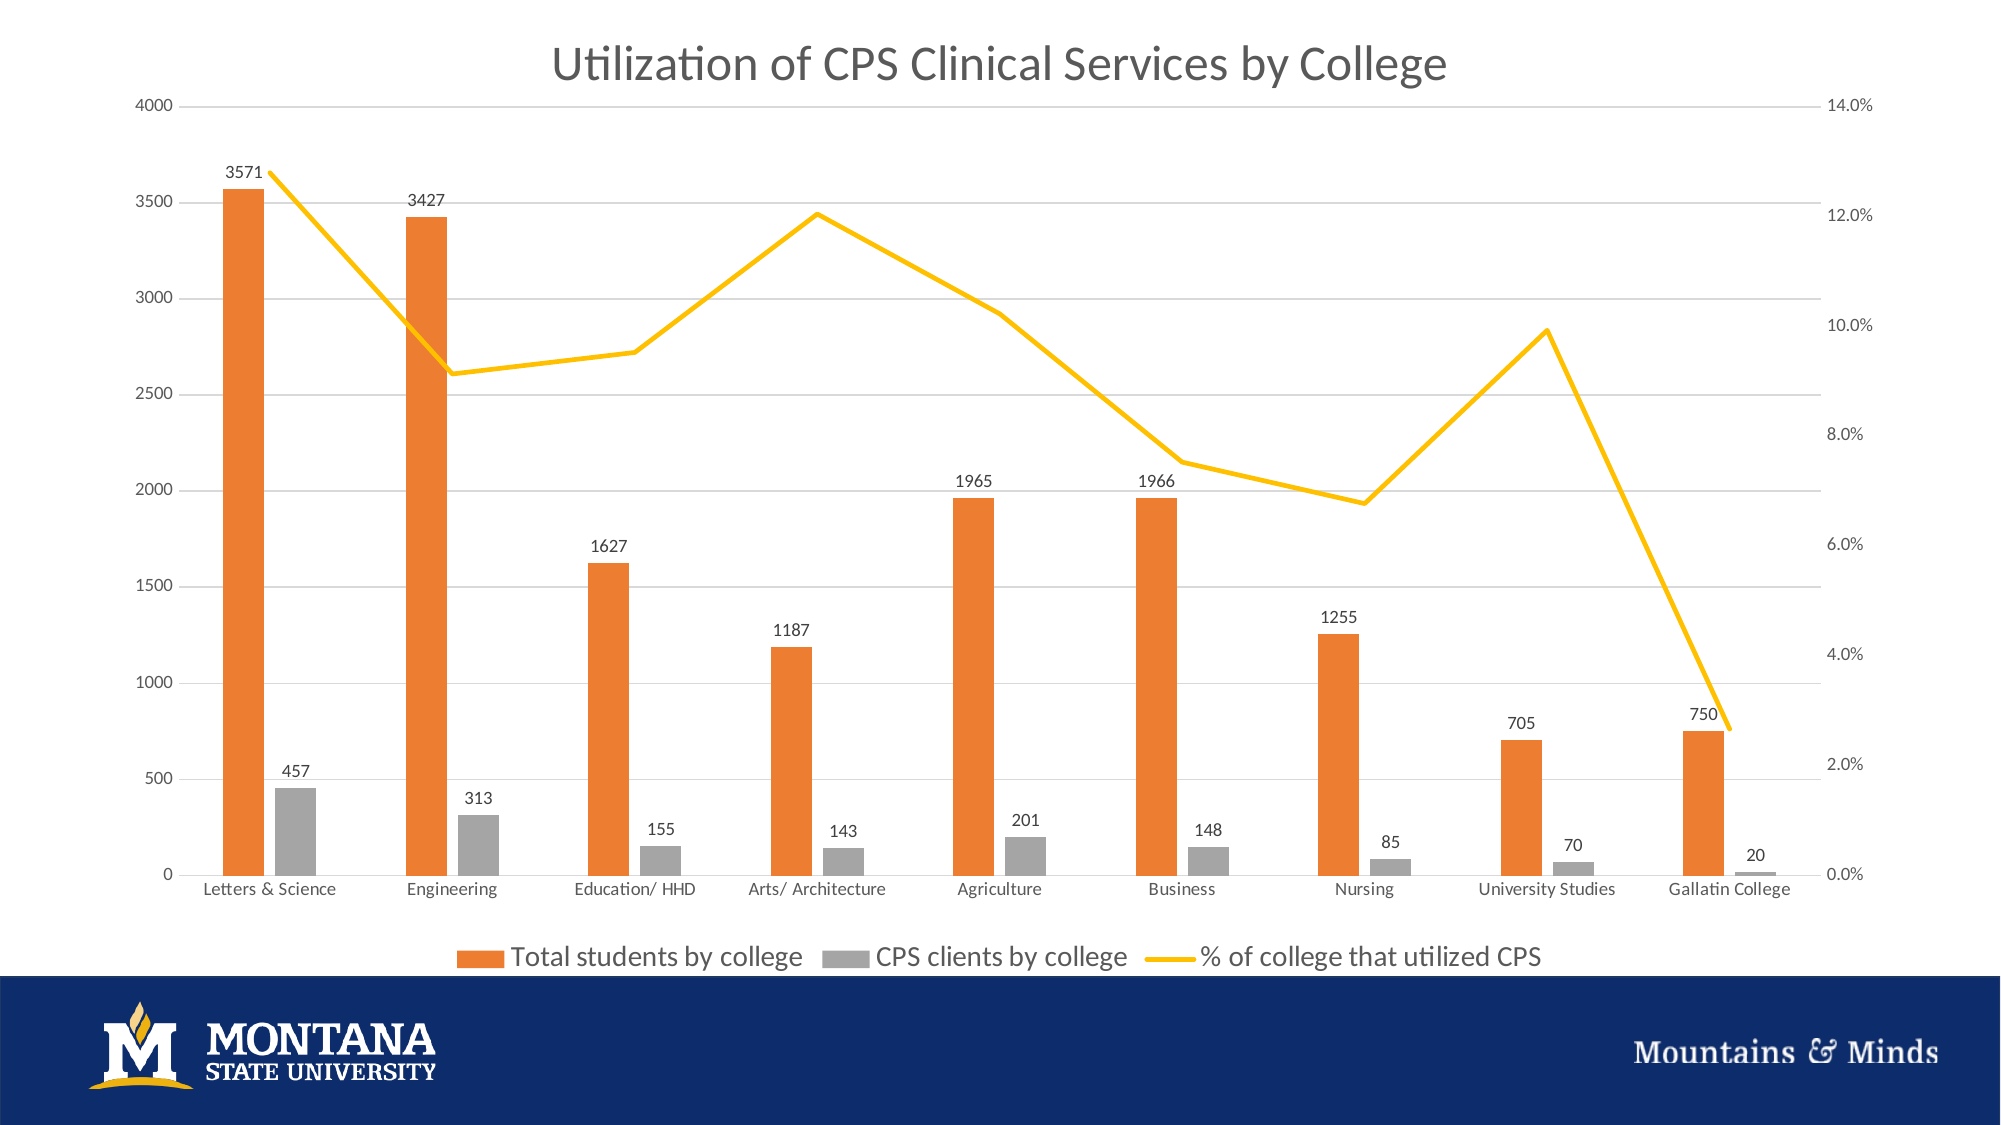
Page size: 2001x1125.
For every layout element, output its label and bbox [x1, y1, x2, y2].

chart [105, 0, 1895, 981]
